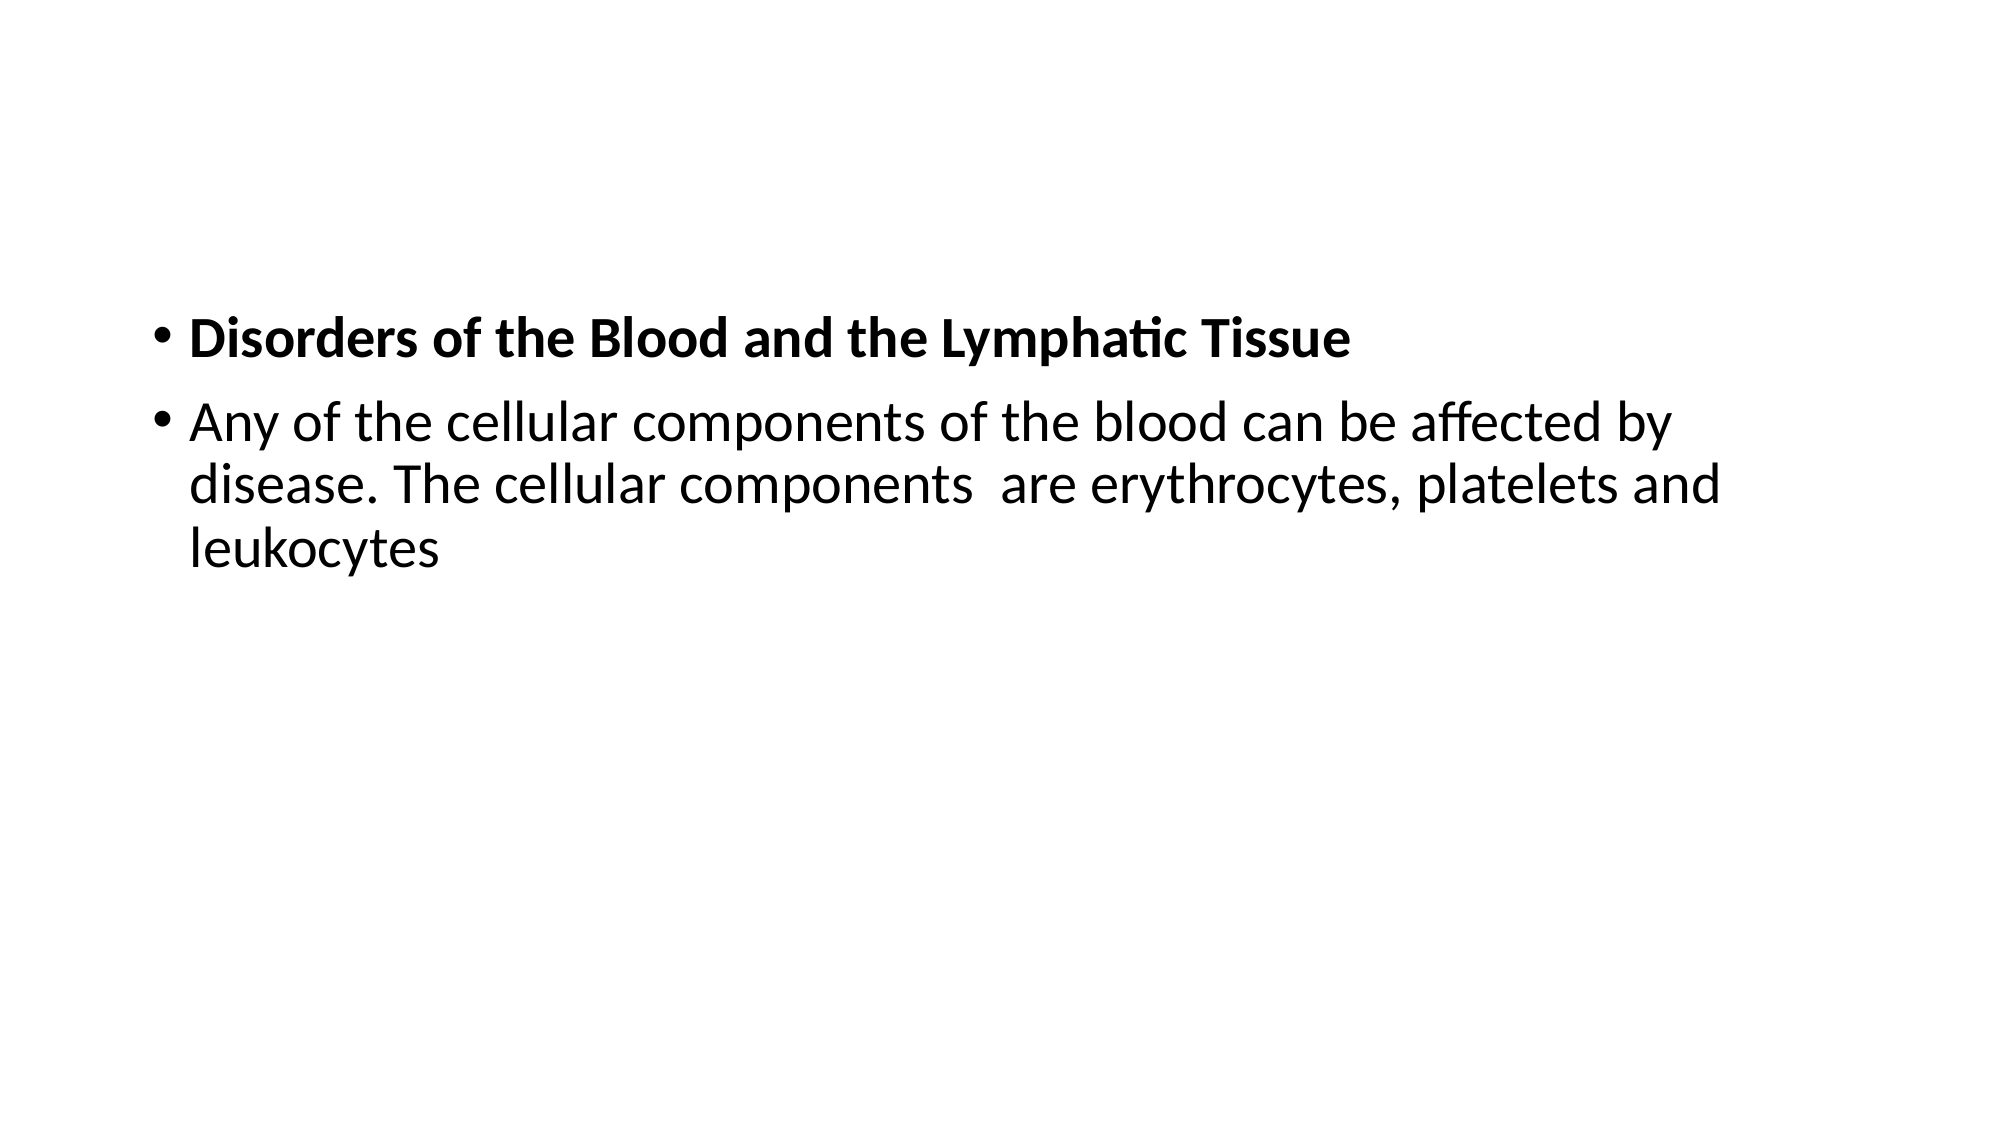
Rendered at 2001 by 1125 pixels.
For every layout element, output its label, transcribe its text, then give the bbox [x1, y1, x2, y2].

list Disorders of the Blood and the Lymphatic Tissue Any of the cellular components of the blood can be affected by disease. The cellular components are erythrocytes, platelets and leukocytes [137, 299, 1863, 1014]
